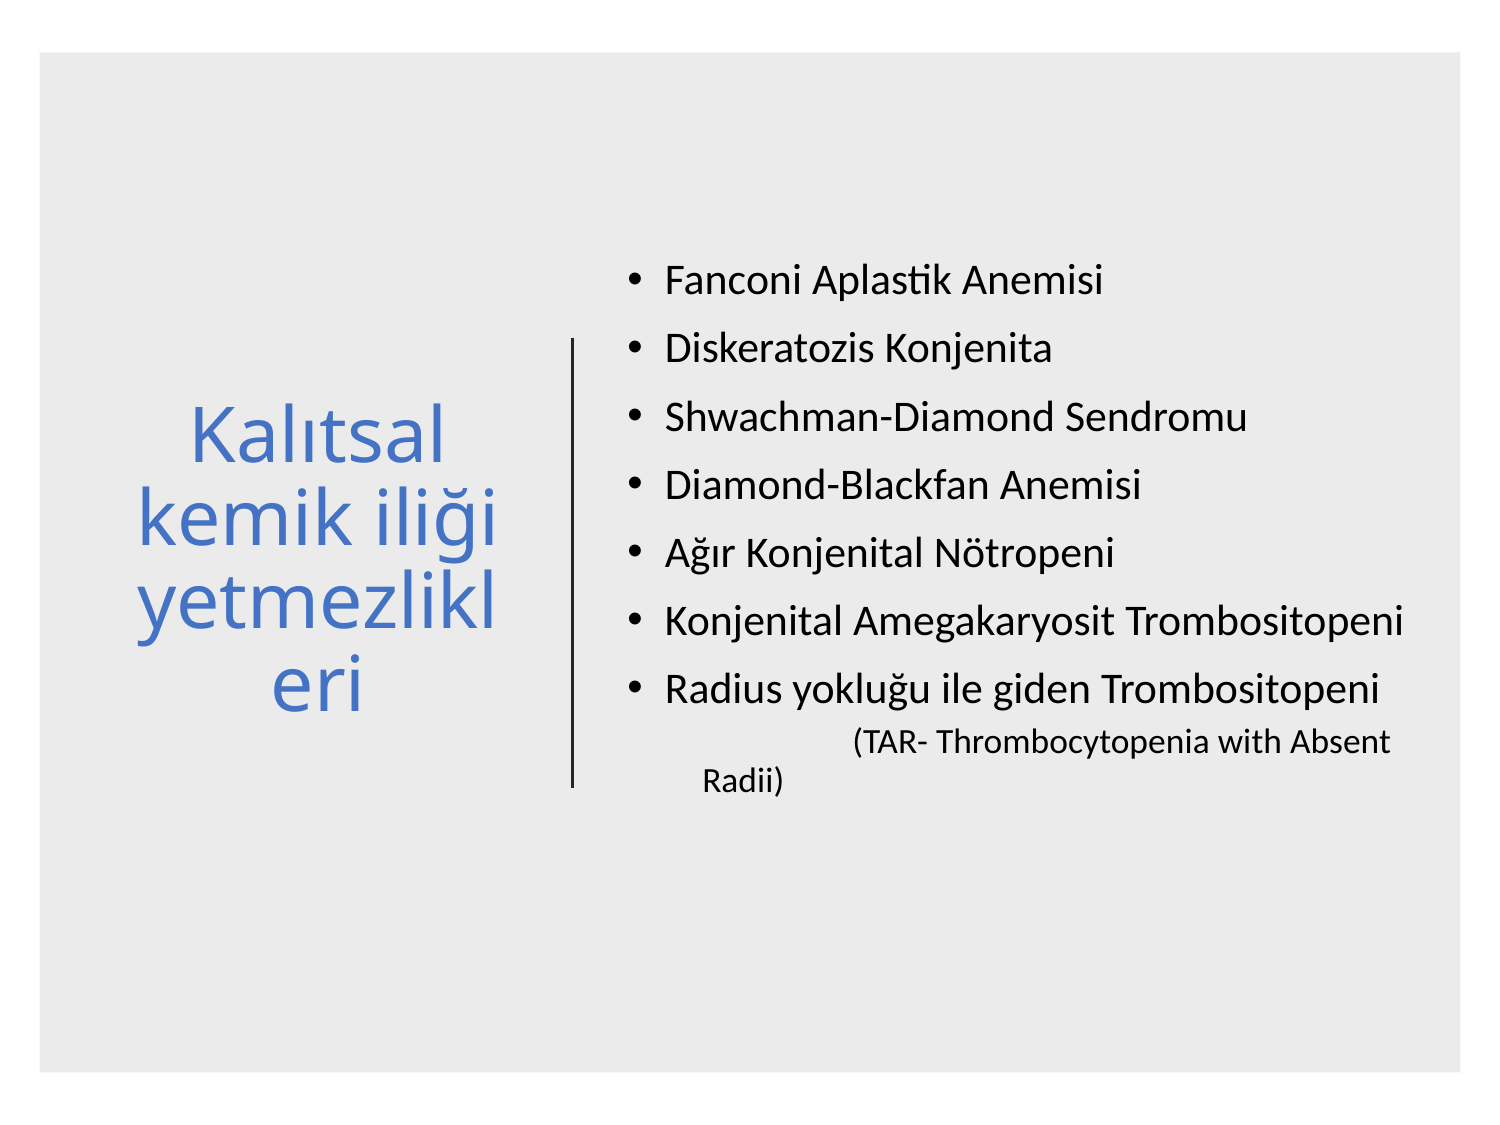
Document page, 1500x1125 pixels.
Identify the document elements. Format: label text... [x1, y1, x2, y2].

text_box [38, 51, 1461, 1073]
list Fanconi Aplastik Anemisi Diskeratozis Konjenita Shwachman-Diamond Sendromu Diamond-Blackfan Anemisi Ağır Konjenital Nötropeni Konjenital Amegakaryosit Trombositopeni Radius yokluğu ile giden Trombositopeni (TAR- Thrombocytopenia with Absent Radii) [612, 158, 1434, 967]
title Kalıtsal kemik iliği yetmezlikleri [103, 158, 533, 967]
